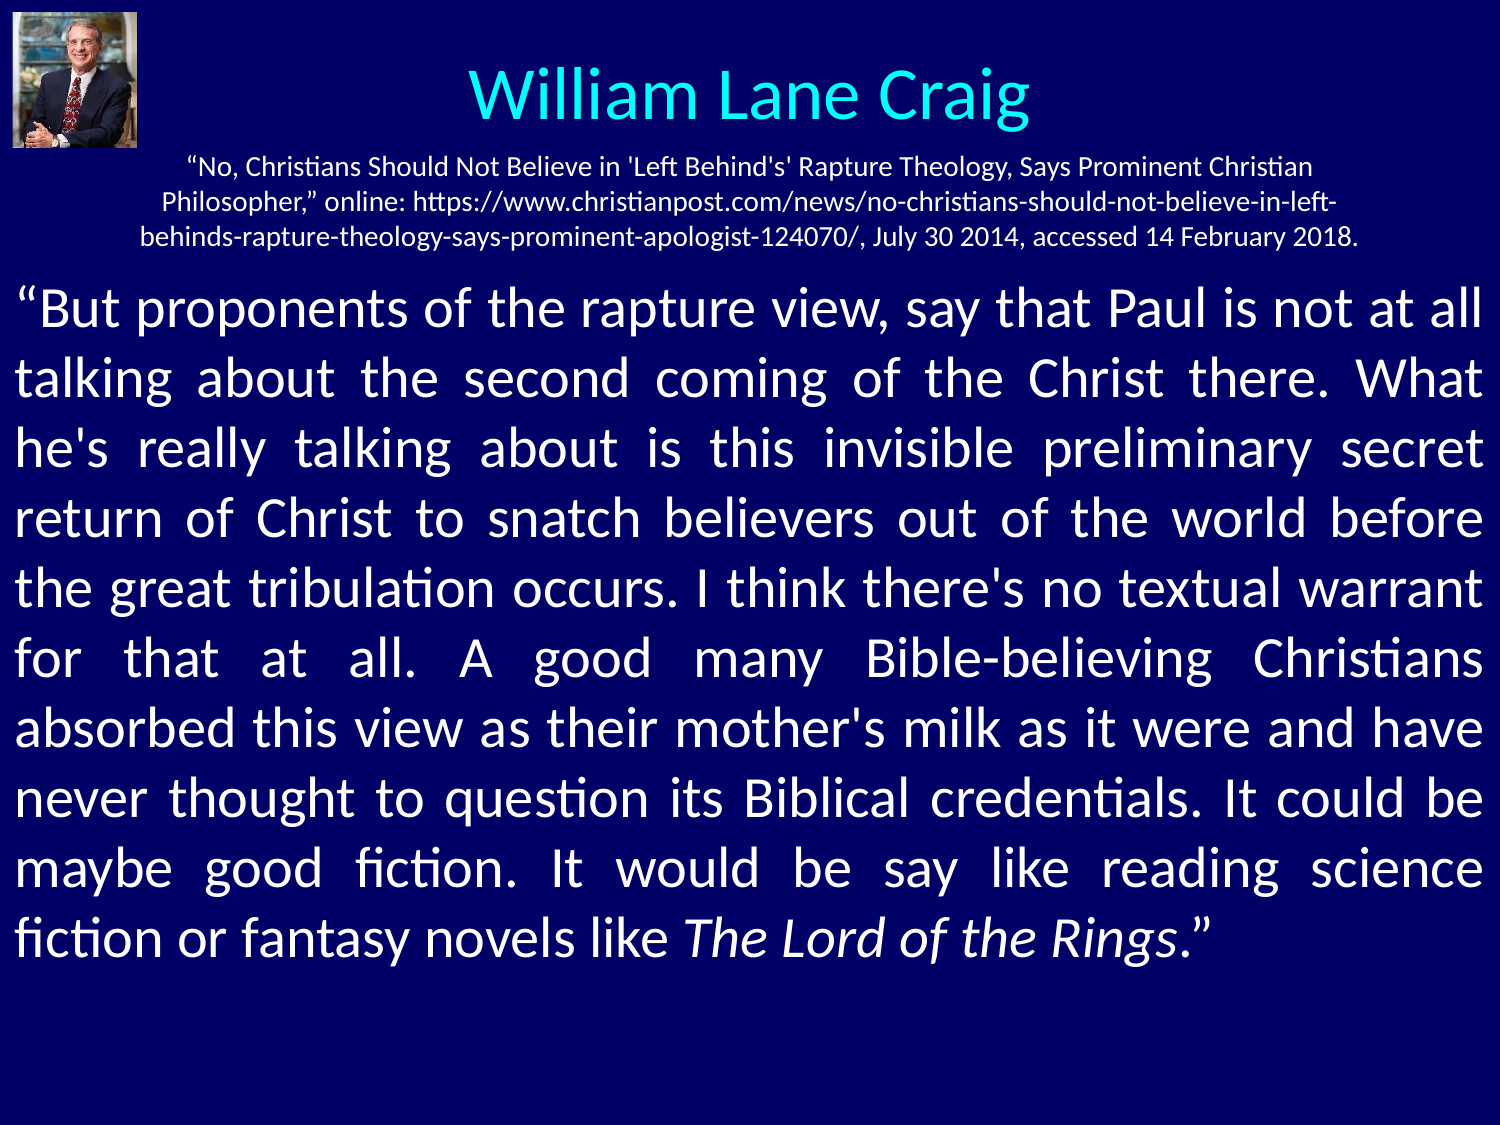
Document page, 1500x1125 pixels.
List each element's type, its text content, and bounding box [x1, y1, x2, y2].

text_box William Lane Craig “No, Christians Should Not Believe in 'Left Behind's' Rapture Theology, Says Prominent Christian Philosopher,” online: https://www.christianpost.com/news/no-christians-should-not-believe-in-left-behinds-rapture-theology-says-prominent-apologist-124070/, July 30 2014, accessed 14 February 2018. [115, 37, 1385, 260]
text_box “But proponents of the rapture view, say that Paul is not at all talking about the second coming of the Christ there. What he's really talking about is this invisible preliminary secret return of Christ to snatch believers out of the world before the great tribulation occurs. I think there's no textual warrant for that at all. A good many Bible-believing Christians absorbed this view as their mother's milk as it were and have never thought to question its Biblical credentials. It could be maybe good fiction. It would be say like reading science fiction or fantasy novels like The Lord of the Rings.” [0, 262, 1500, 977]
picture [12, 12, 138, 148]
